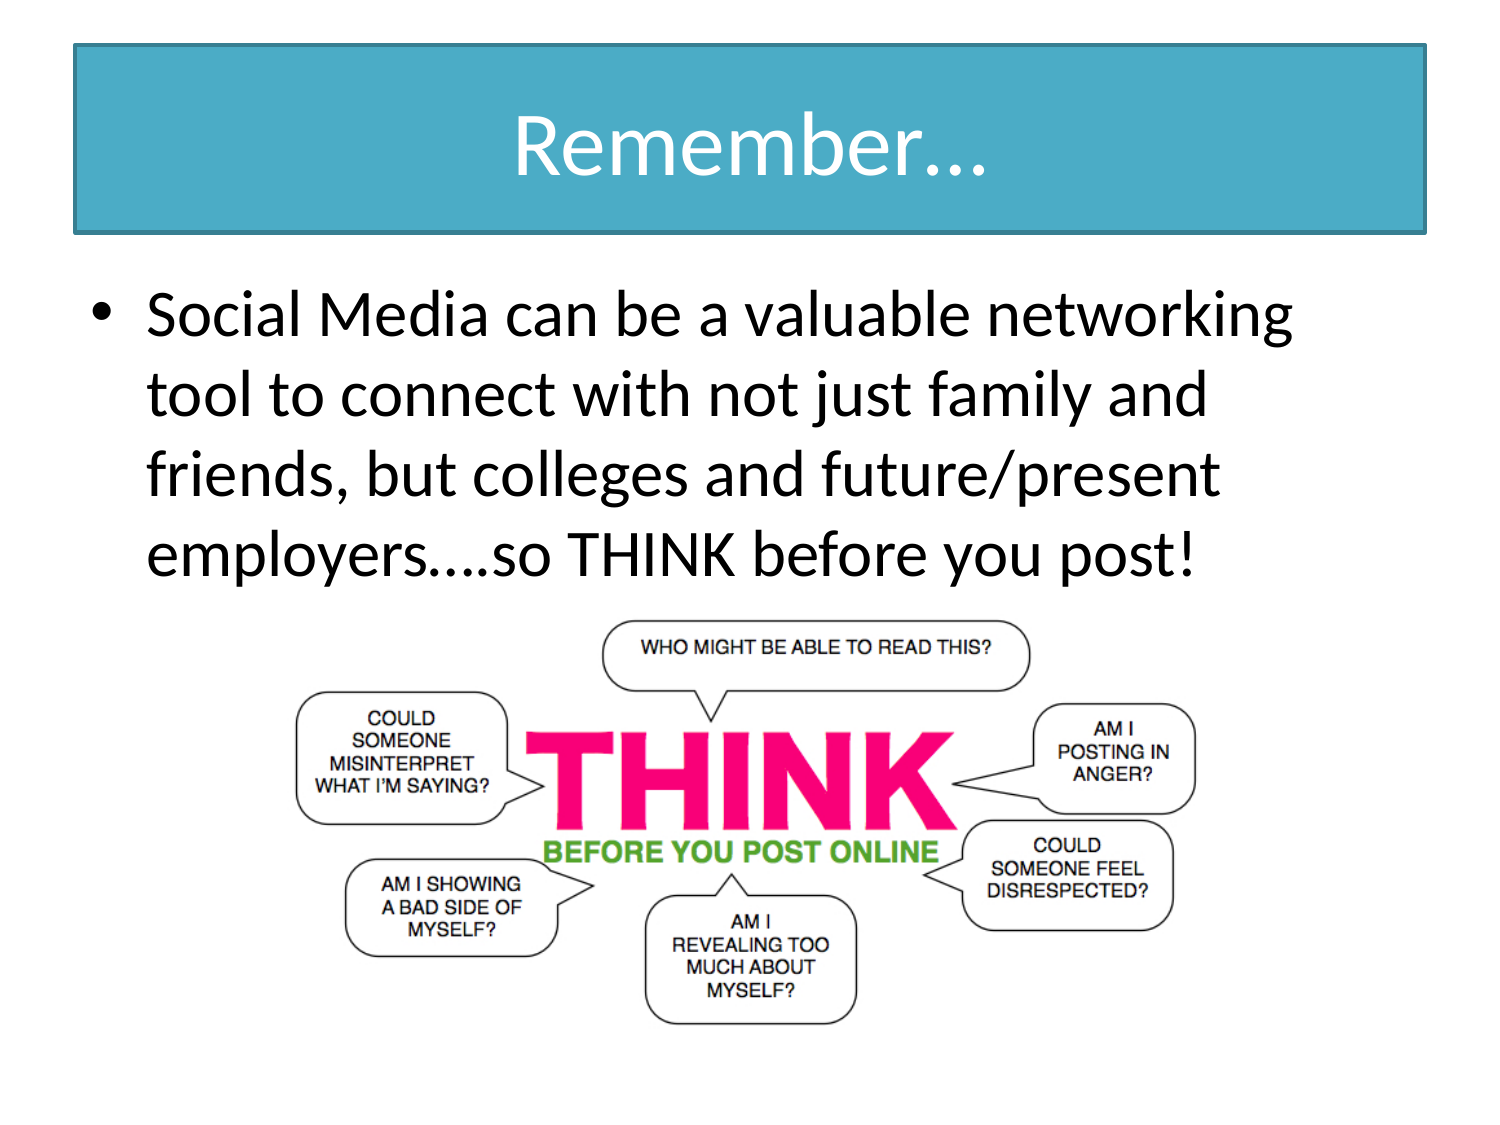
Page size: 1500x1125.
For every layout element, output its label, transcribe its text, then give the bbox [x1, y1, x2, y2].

picture [287, 614, 1205, 1031]
list Social Media can be a valuable networking tool to connect with not just family and friends, but colleges and future/present employers….so THINK before you post! [75, 262, 1425, 1005]
title Remember… [73, 43, 1427, 235]
